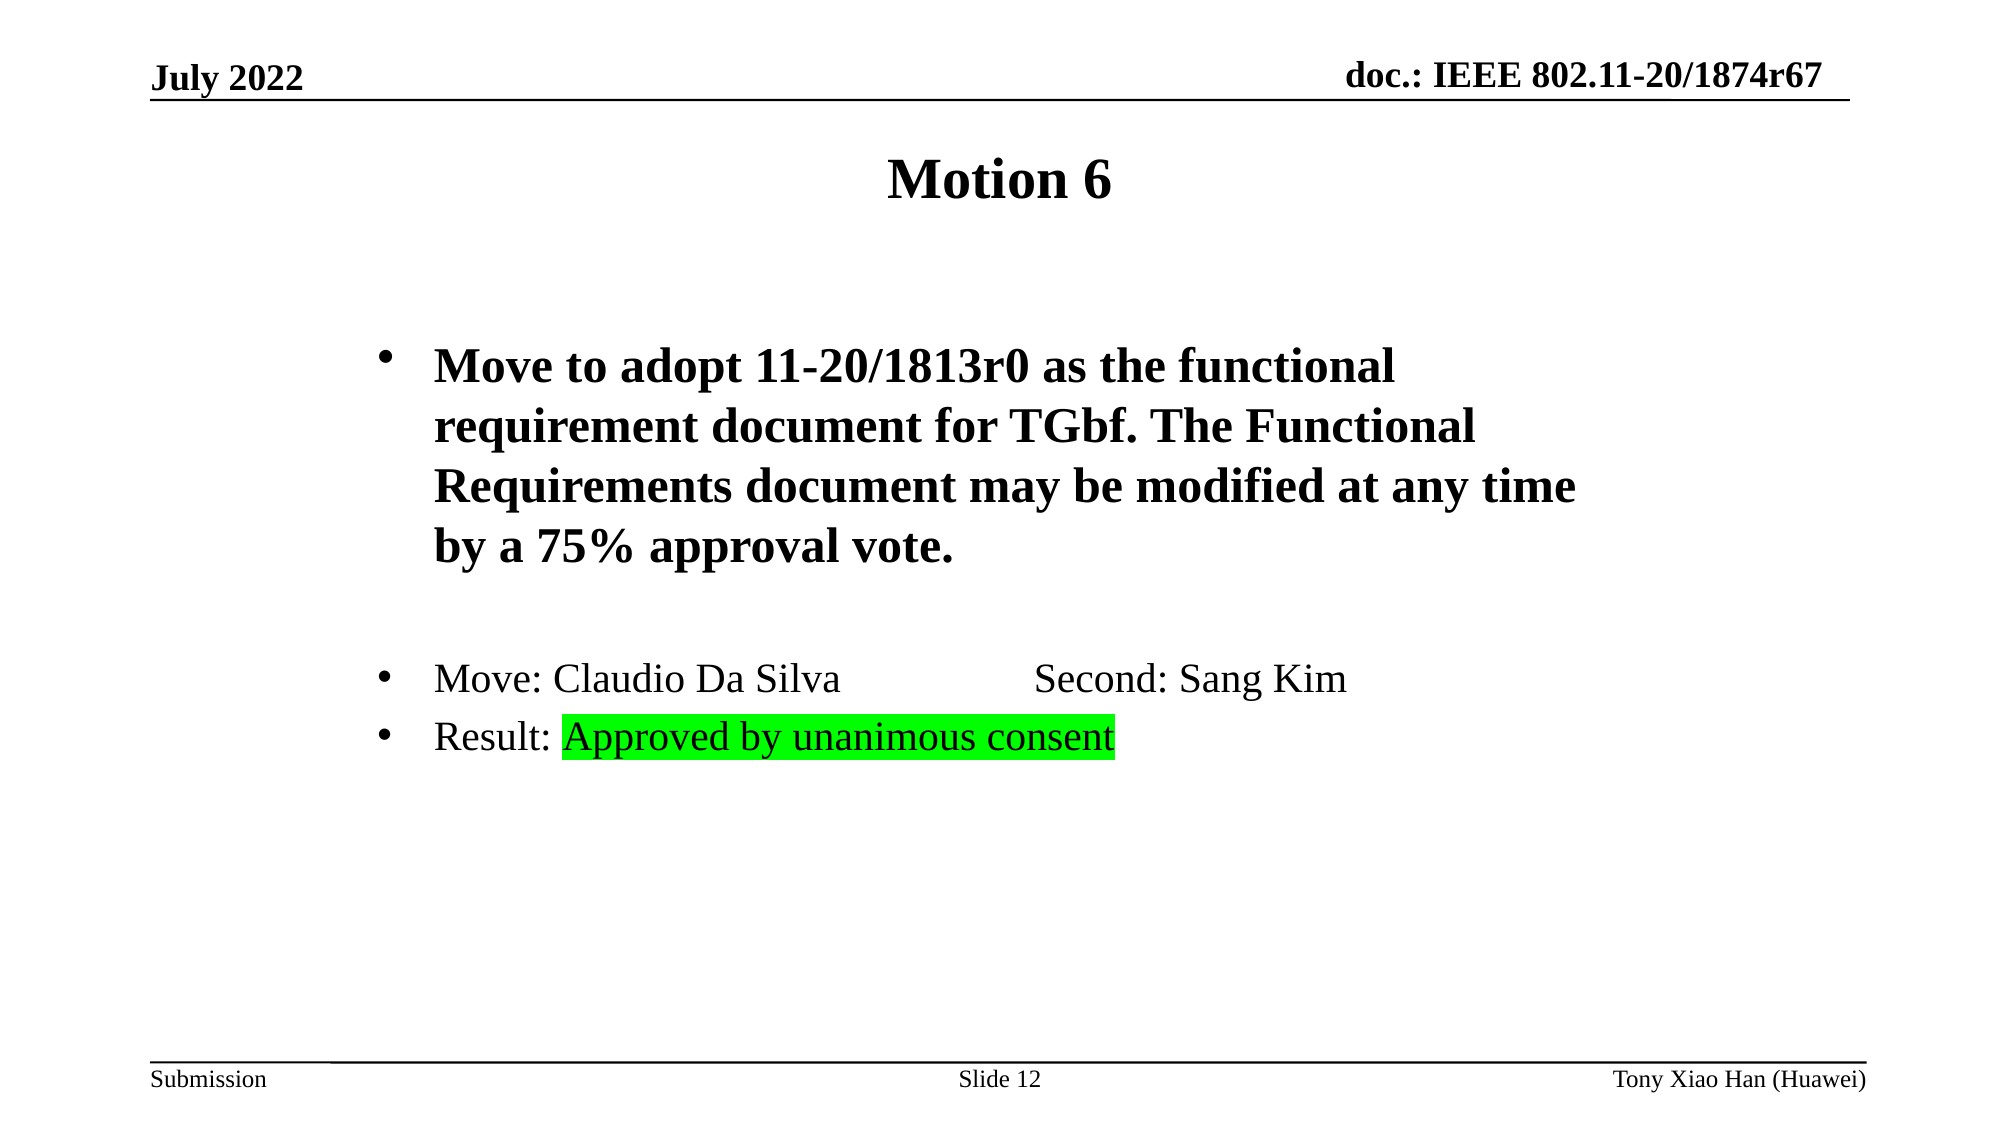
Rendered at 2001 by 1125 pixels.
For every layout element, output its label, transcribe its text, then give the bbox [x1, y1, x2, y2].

text_box Move to adopt 11-20/1813r0 as the functional requirement document for TGbf. The Functional Requirements document may be modified at any time by a 75% approval vote. Move: Claudio Da Silva Second: Sang Kim Result: Approved by unanimous consent [362, 324, 1638, 1013]
text_box Motion 6 [362, 87, 1638, 263]
